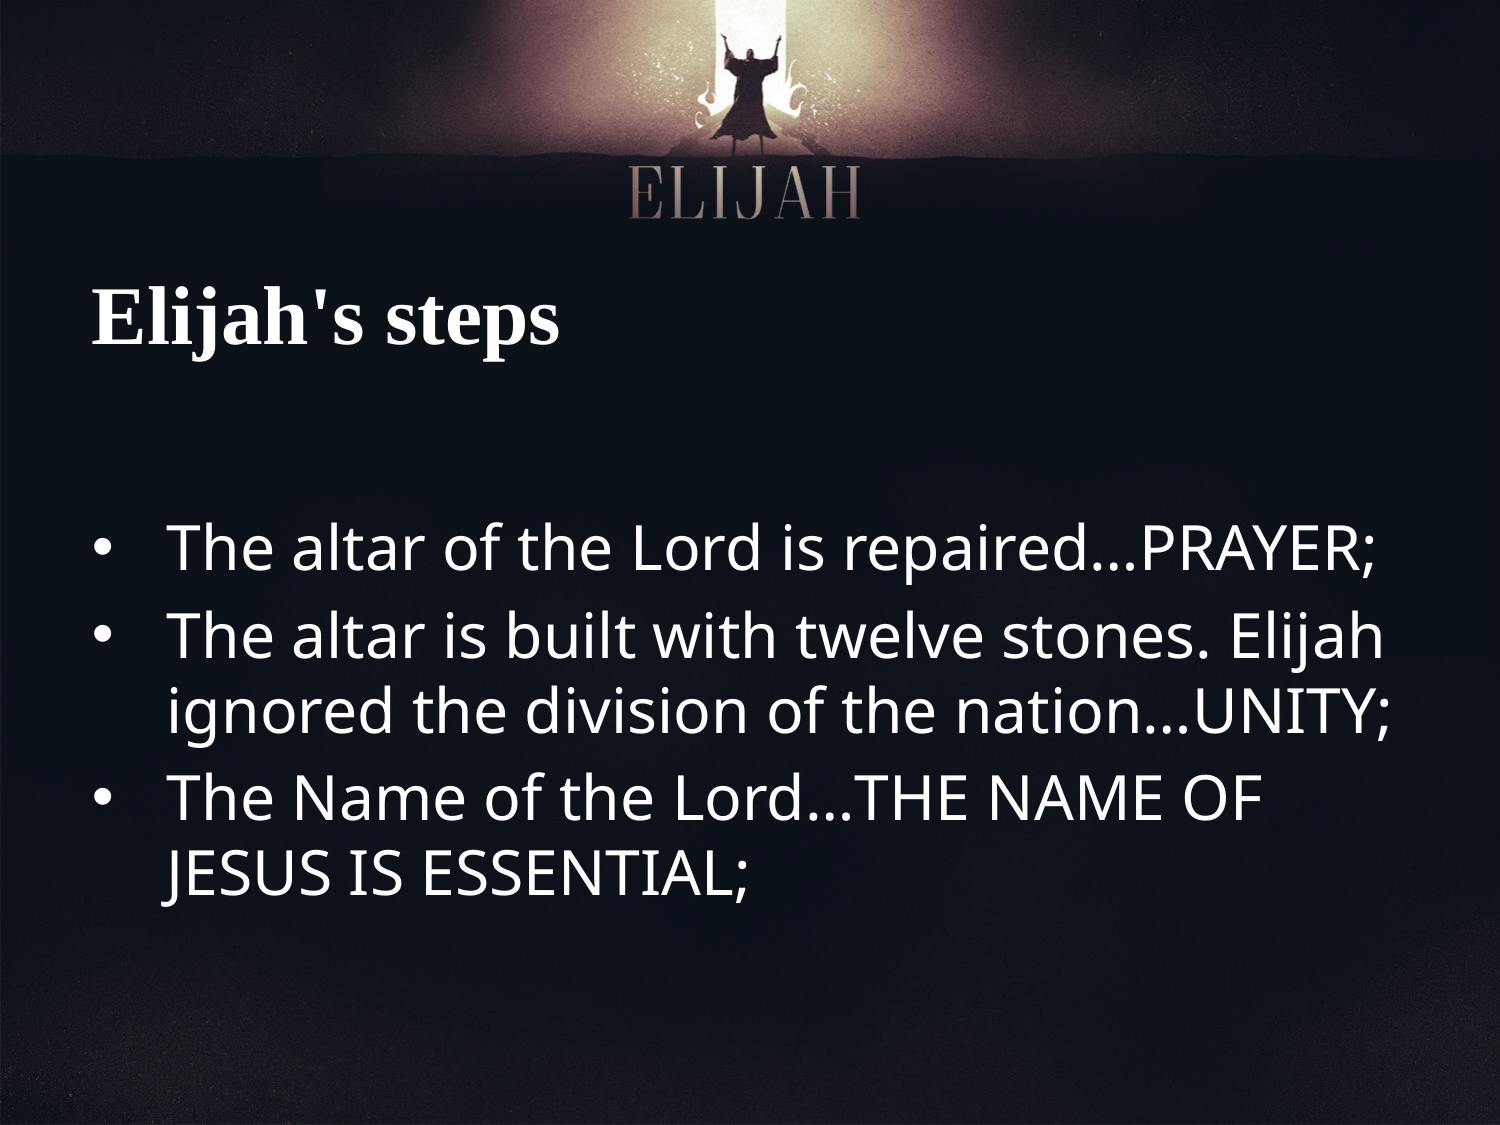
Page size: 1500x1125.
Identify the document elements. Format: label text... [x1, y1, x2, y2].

text_box Elijah's steps [76, 254, 1424, 369]
picture [0, 0, 1500, 1125]
list The altar of the Lord is repaired…PRAYER; The altar is built with twelve stones. Elijah ignored the division of the nation…UNITY; The Name of the Lord…THE NAME OF JESUS IS ESSENTIAL; [76, 370, 1424, 1046]
